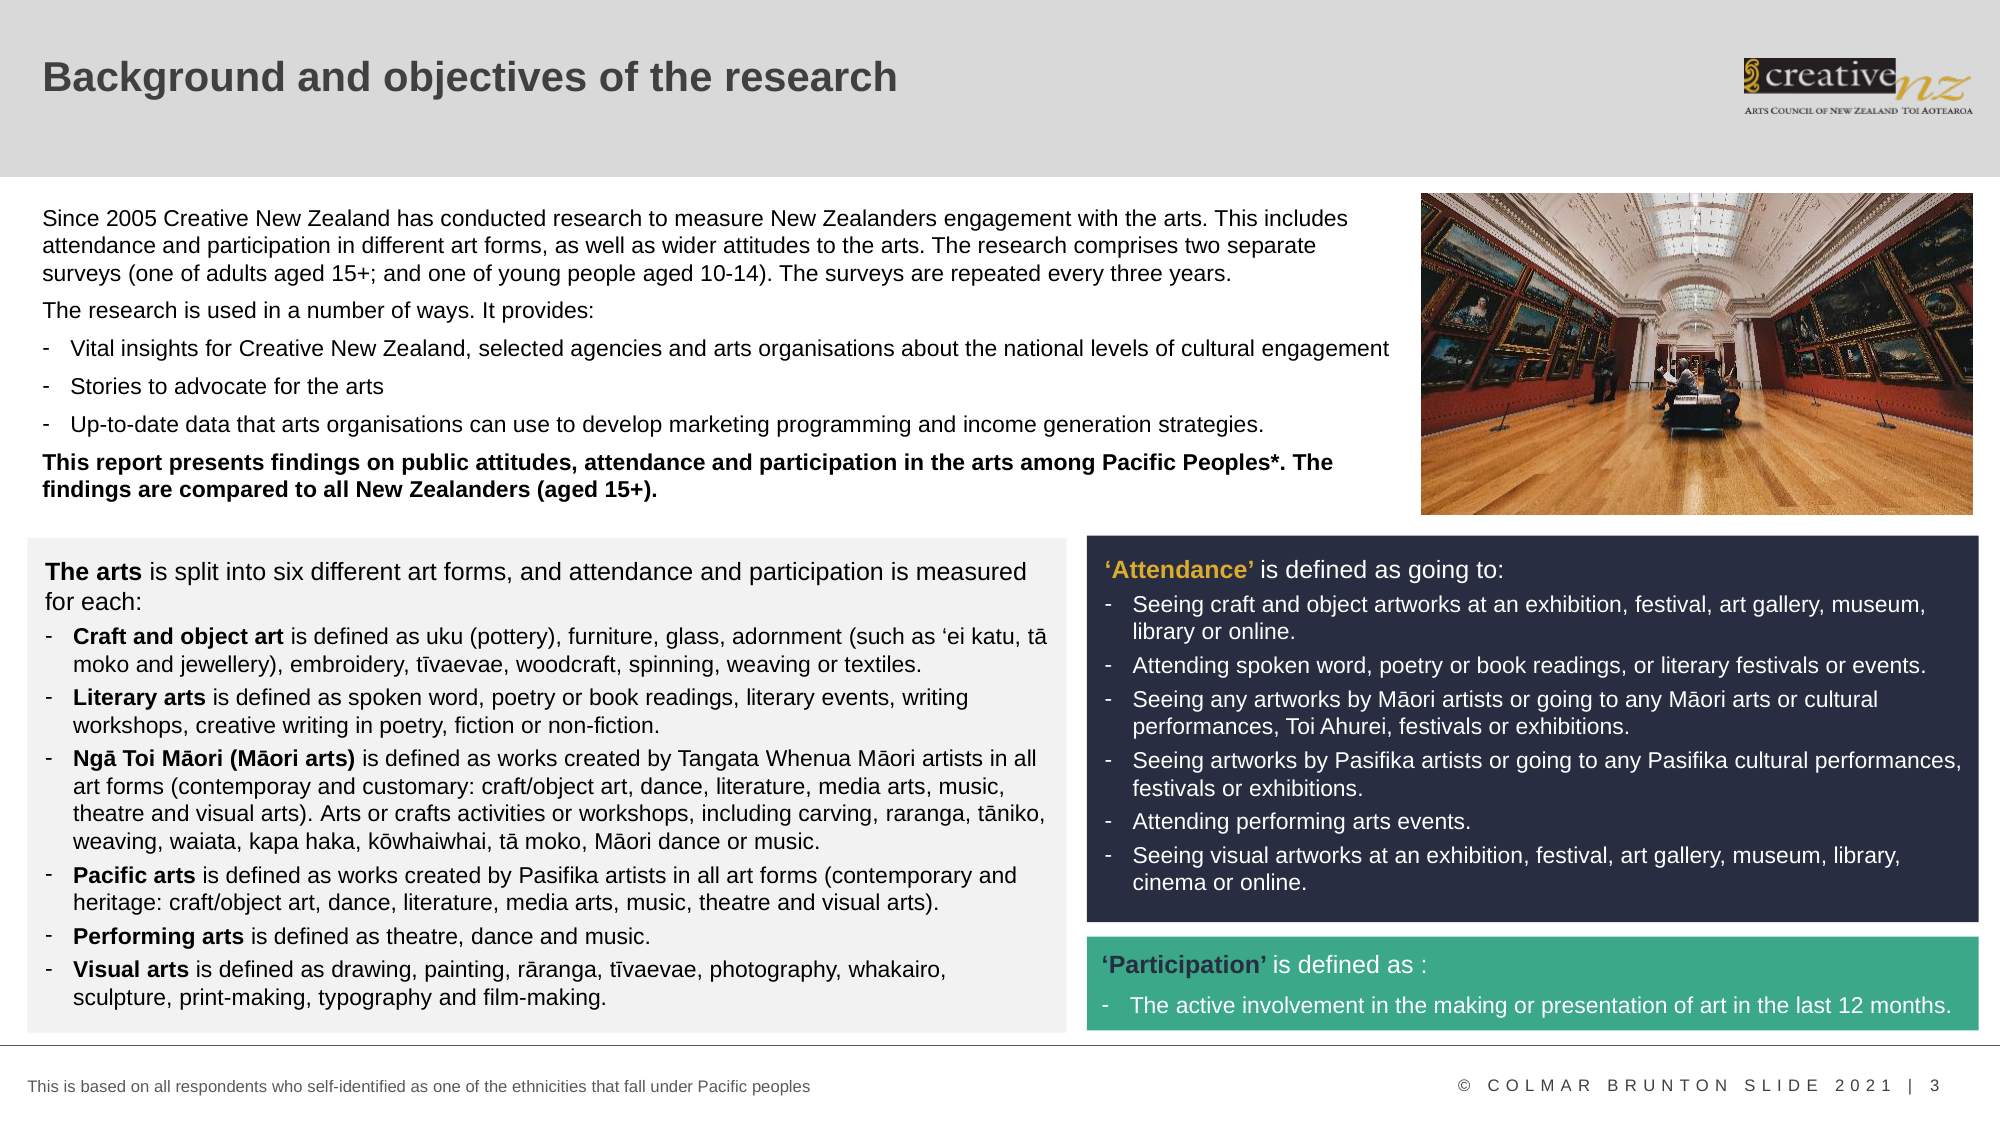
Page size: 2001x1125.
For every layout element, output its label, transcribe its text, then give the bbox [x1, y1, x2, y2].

list Since 2005 Creative New Zealand has conducted research to measure New Zealanders engagement with the arts. This includes attendance and participation in different art forms, as well as wider attitudes to the arts. The research comprises two separate surveys (one of adults aged 15+; and one of young people aged 10-14). The surveys are repeated every three years. The research is used in a number of ways. It provides: Vital insights for Creative New Zealand, selected agencies and arts organisations about the national levels of cultural engagement Stories to advocate for the arts Up-to-date data that arts organisations can use to develop marketing programming and income generation strategies. This report presents findings on public attitudes, attendance and participation in the arts among Pacific Peoples*. The findings are compared to all New Zealanders (aged 15+). [27, 195, 1408, 535]
picture [1421, 193, 1973, 515]
text_box This is based on all respondents who self-identified as one of the ethnicities that fall under Pacific peoples [12, 1068, 934, 1104]
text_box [27, 535, 1979, 1033]
picture [1744, 58, 1973, 114]
title Background and objectives of the research [27, 19, 1706, 137]
